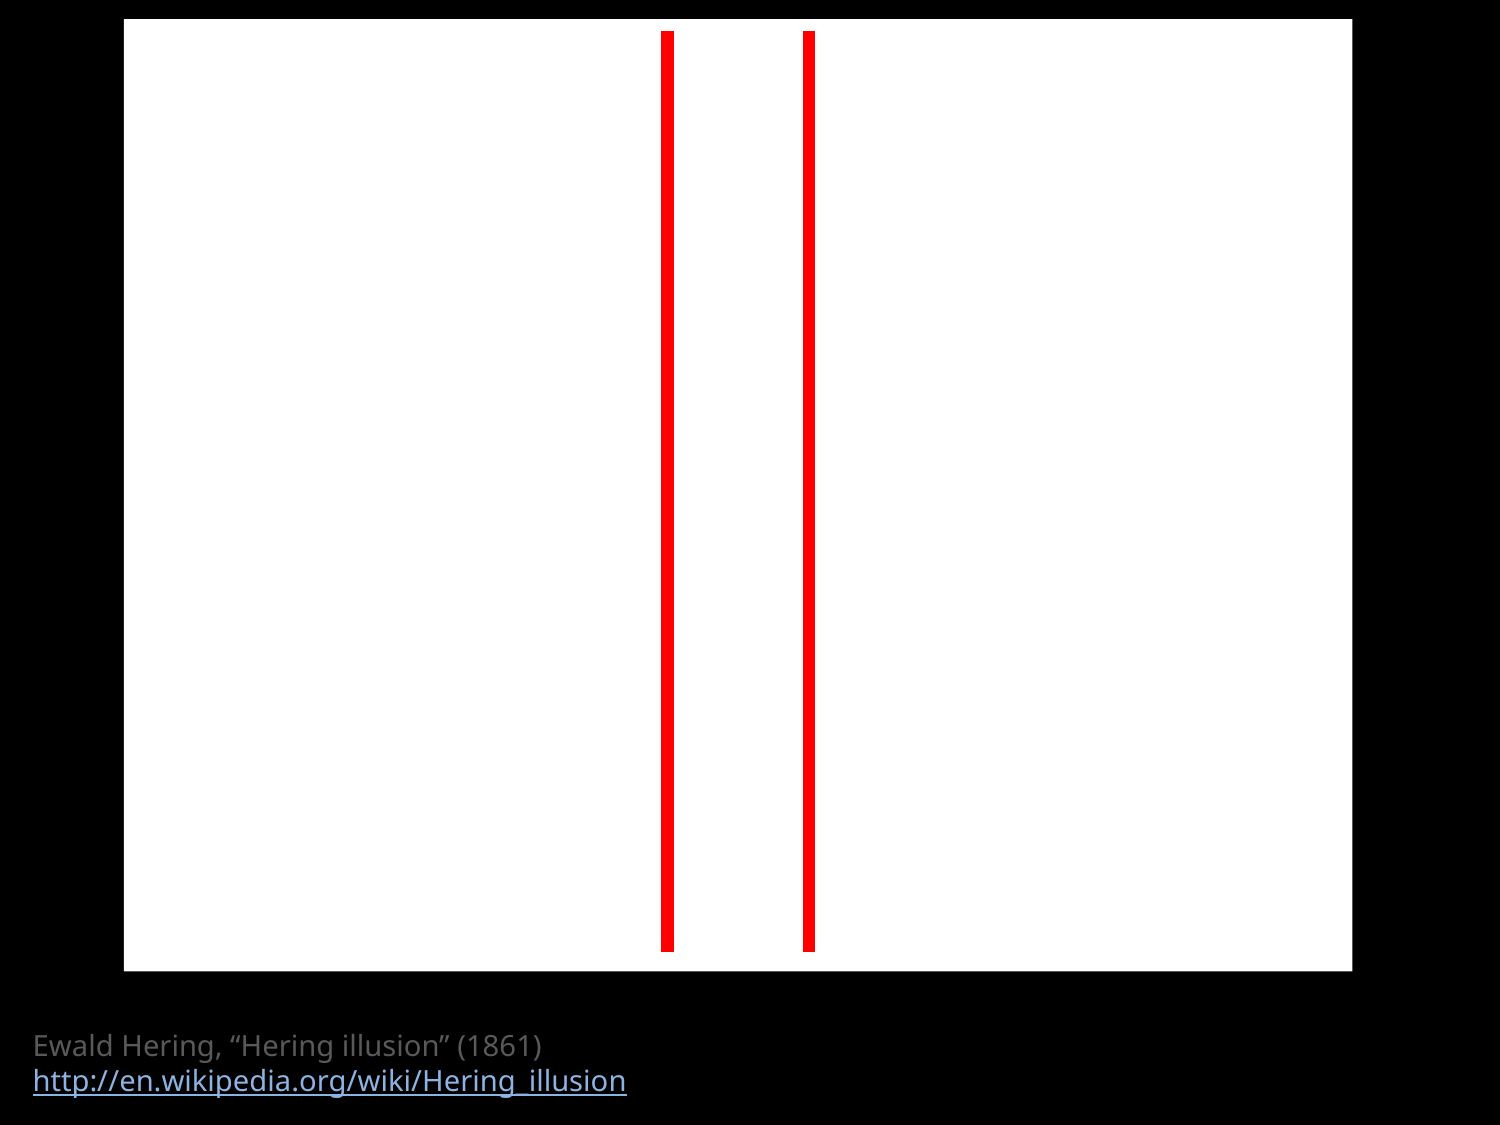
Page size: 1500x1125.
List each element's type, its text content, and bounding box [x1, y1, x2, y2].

text_box [122, 17, 1354, 973]
title Ewald Hering, “Hering illusion” (1861) http://en.wikipedia.org/wiki/Hering_illusion [17, 1023, 1483, 1106]
